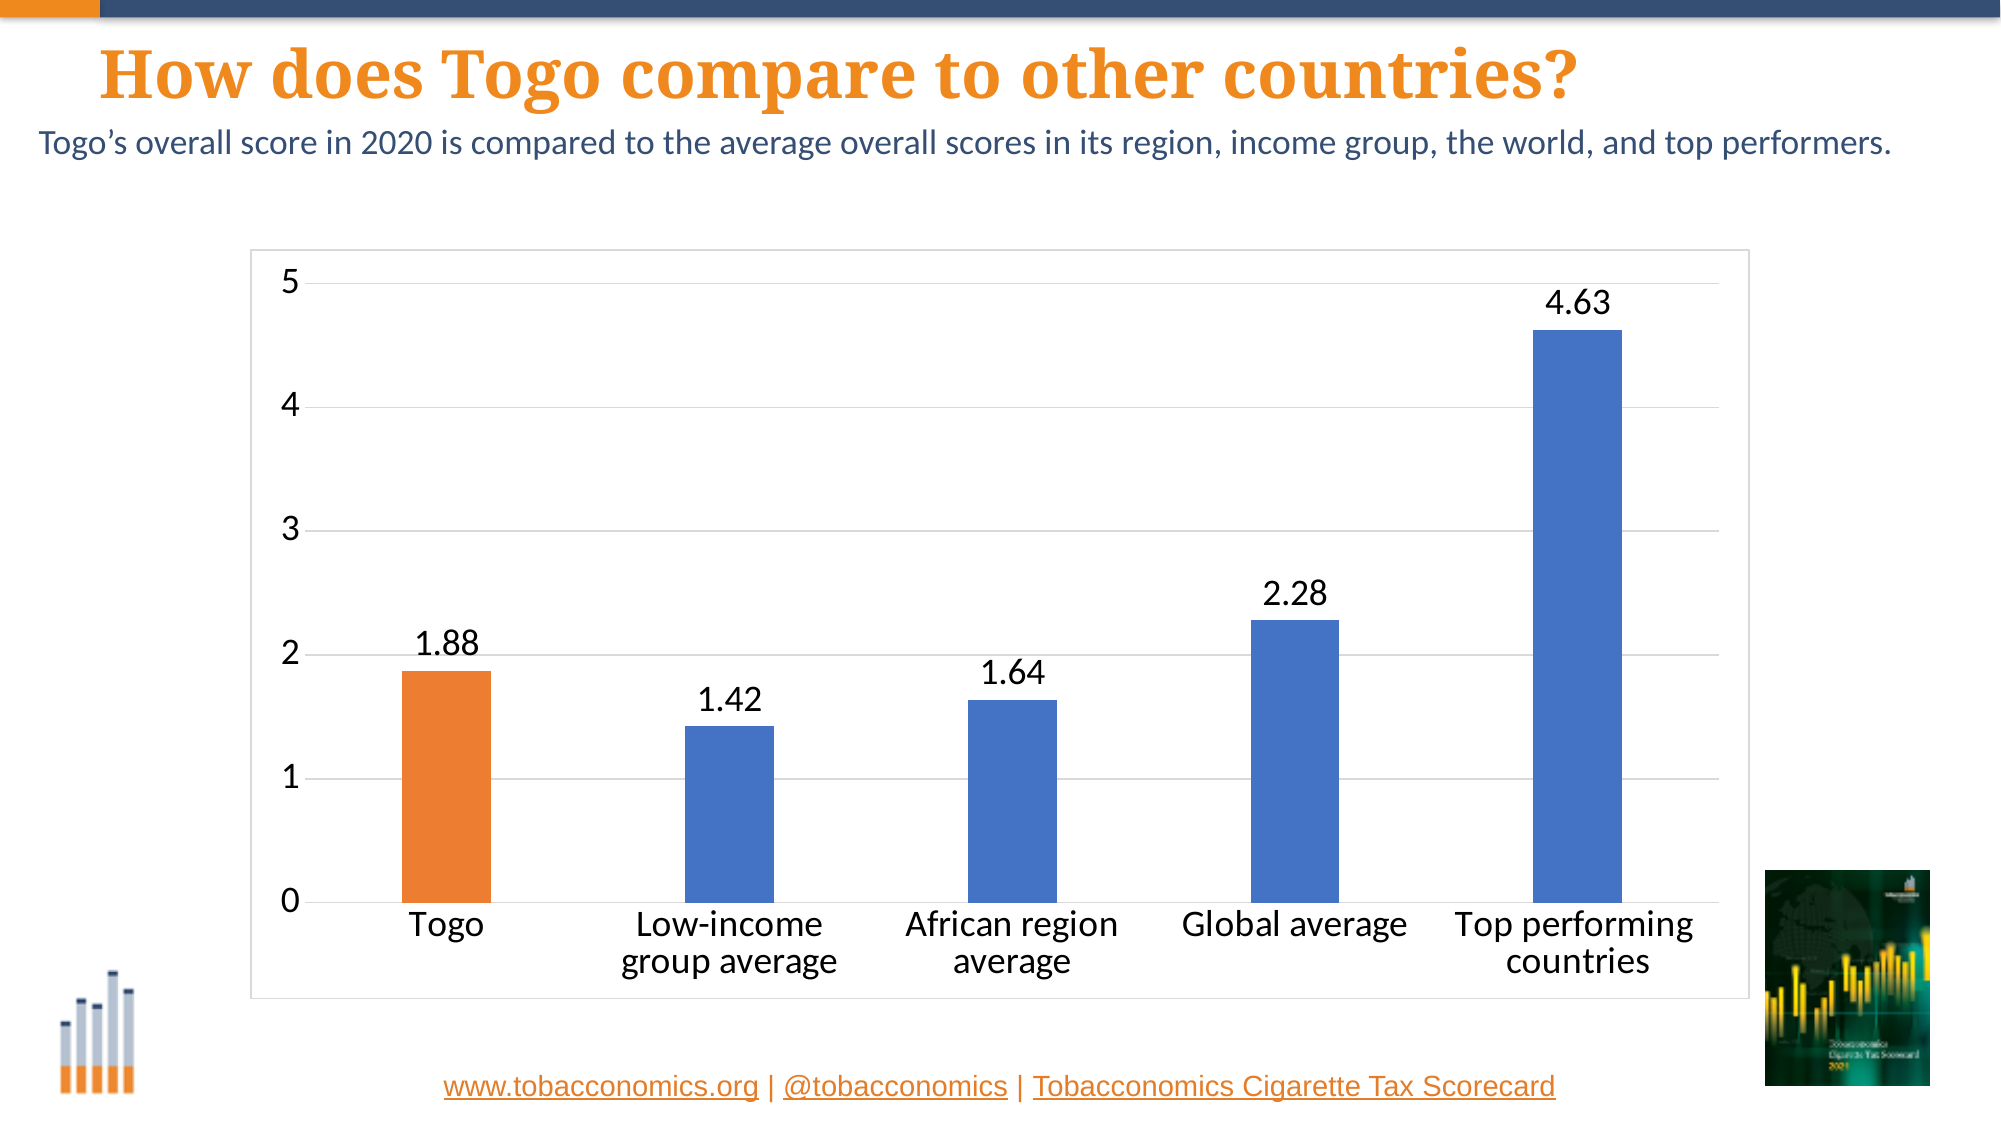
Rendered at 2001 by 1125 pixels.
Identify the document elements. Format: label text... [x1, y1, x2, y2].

text_box www.tobacconomics.org | @tobacconomics | Tobacconomics Cigarette Tax Scorecard [415, 1059, 1585, 1110]
chart [249, 248, 1751, 1000]
picture [0, 942, 183, 1125]
text_box Togo’s overall score in 2020 is compared to the average overall scores in its region, income group, the world, and top performers. [38, 111, 2000, 189]
picture [1764, 869, 1934, 1086]
title How does Togo compare to other countries? [99, 31, 1969, 111]
